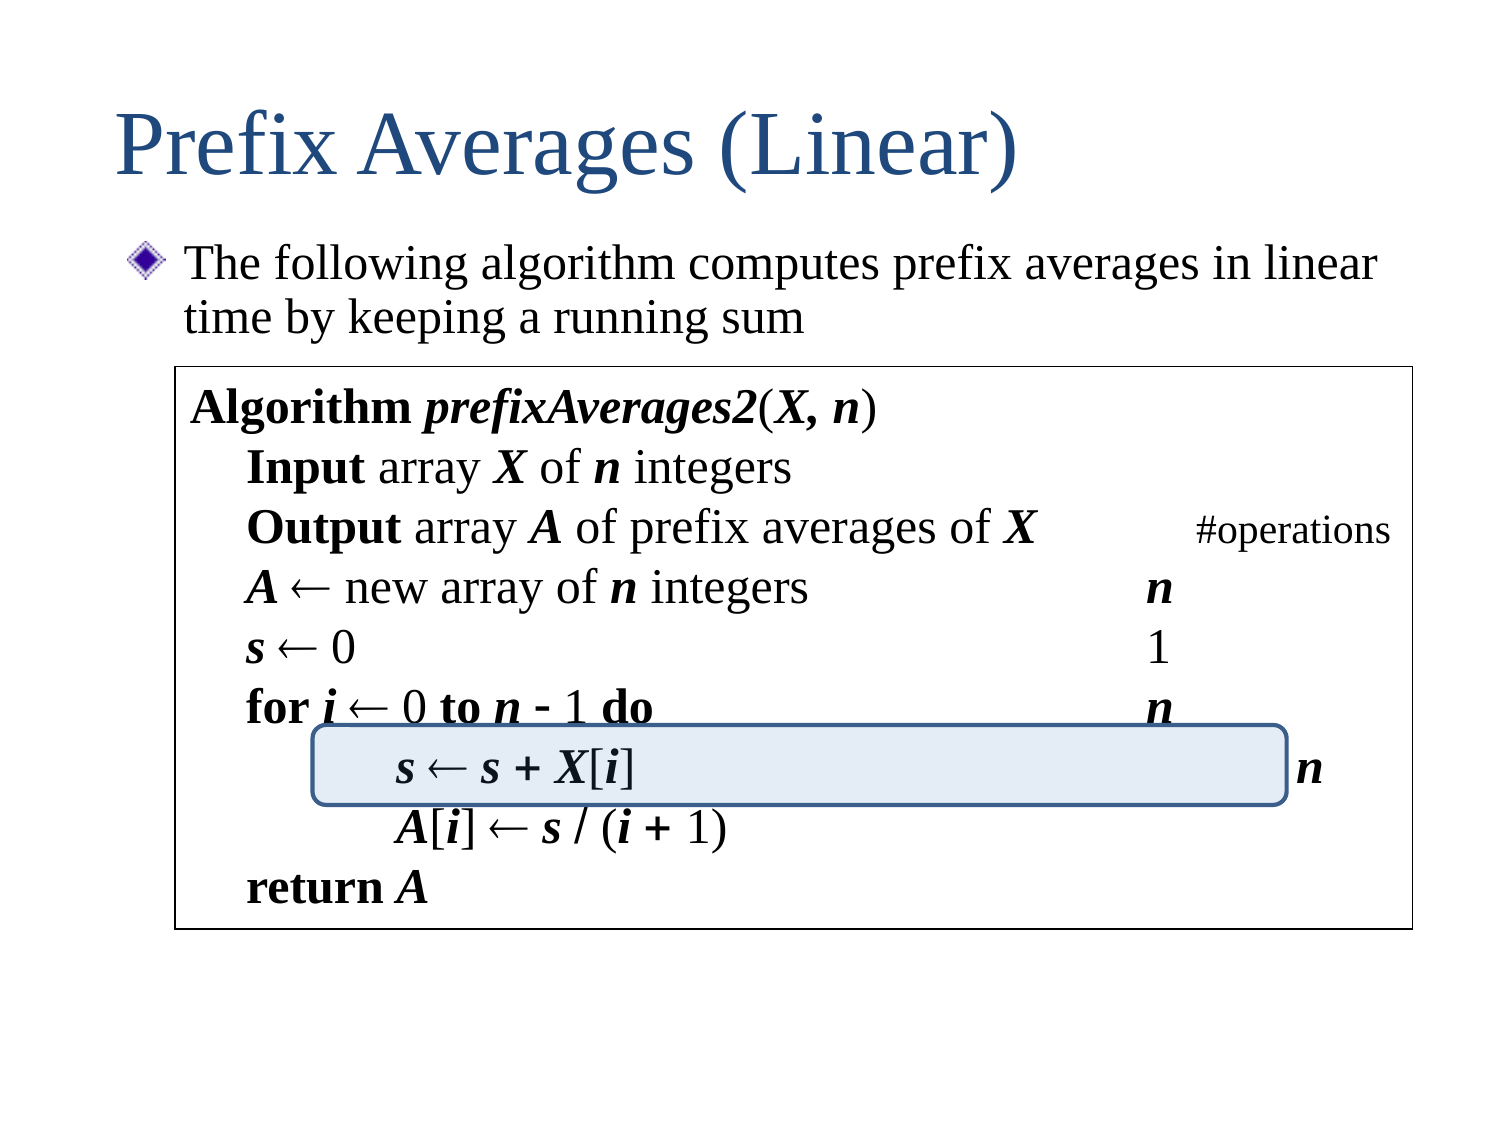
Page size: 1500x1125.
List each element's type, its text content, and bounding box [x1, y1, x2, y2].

text_box [310, 722, 1289, 808]
text_box Prefix Averages (Linear) [99, 49, 1375, 200]
text_box The following algorithm computes prefix averages in linear time by keeping a running sum [112, 229, 1400, 355]
text_box Algorithm prefixAverages2(X, n) Input array X of n integers Output array A of prefix averages of X #operations A  new array of n integers n s  0 1 for i  0 to n  1 do n s  s + X[i] n A[i]  s / (i + 1) return A [174, 366, 1413, 930]
picture [127, 241, 166, 280]
